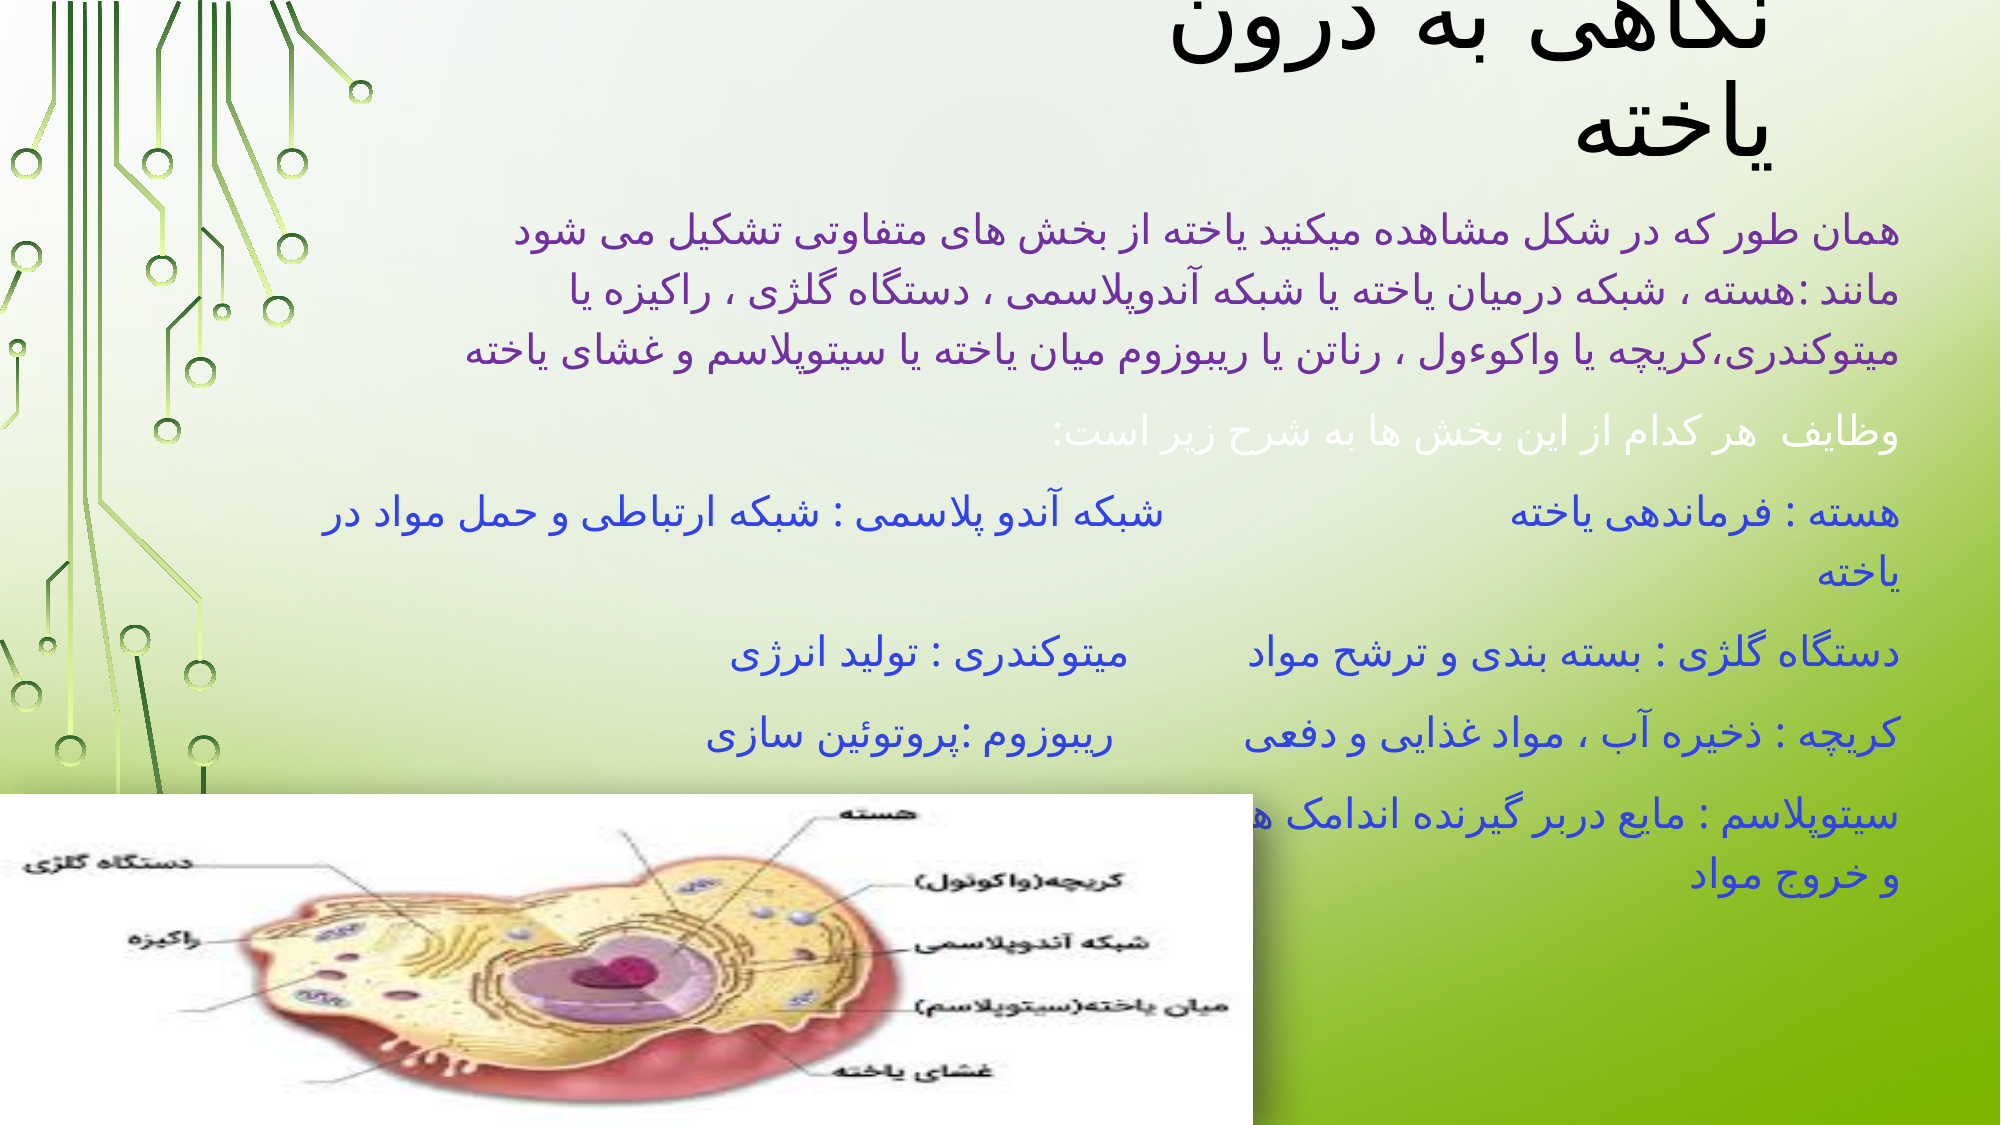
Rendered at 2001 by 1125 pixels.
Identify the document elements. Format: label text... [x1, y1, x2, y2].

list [0, 794, 1253, 1125]
title نگاهی به درون یاخته [1002, 28, 1791, 185]
subtitle همان طور که در شکل مشاهده میکنید یاخته از بخش های متفاوتی تشکیل می شود مانند :هسته ، شبکه درمیان یاخته یا شبکه آندوپلاسمی ، دستگاه گلژی ، راکیزه یا میتوکندری،کریچه یا واکوءول ، رناتن یا ریبوزوم میان یاخته یا سیتوپلاسم و غشای یاخته وظایف هر کدام از این بخش ها به شرح زیر است: هسته : فرماندهی یاخته شبکه آندو پلاسمی : شبکه ارتباطی و حمل مواد در یاخته دستگاه گلژی : بسته بندی و ترشح مواد میتوکندری : تولید انرژی کریچه : ذخیره آب ، مواد غذایی و دفعی ریبوزوم :پروتوئین سازی سیتوپلاسم : مایع دربر گیرنده اندامک ها و حاوی ترکیبات یاخته غشای یاخته : تنظیم ورود و خروج مواد [307, 185, 1917, 1080]
